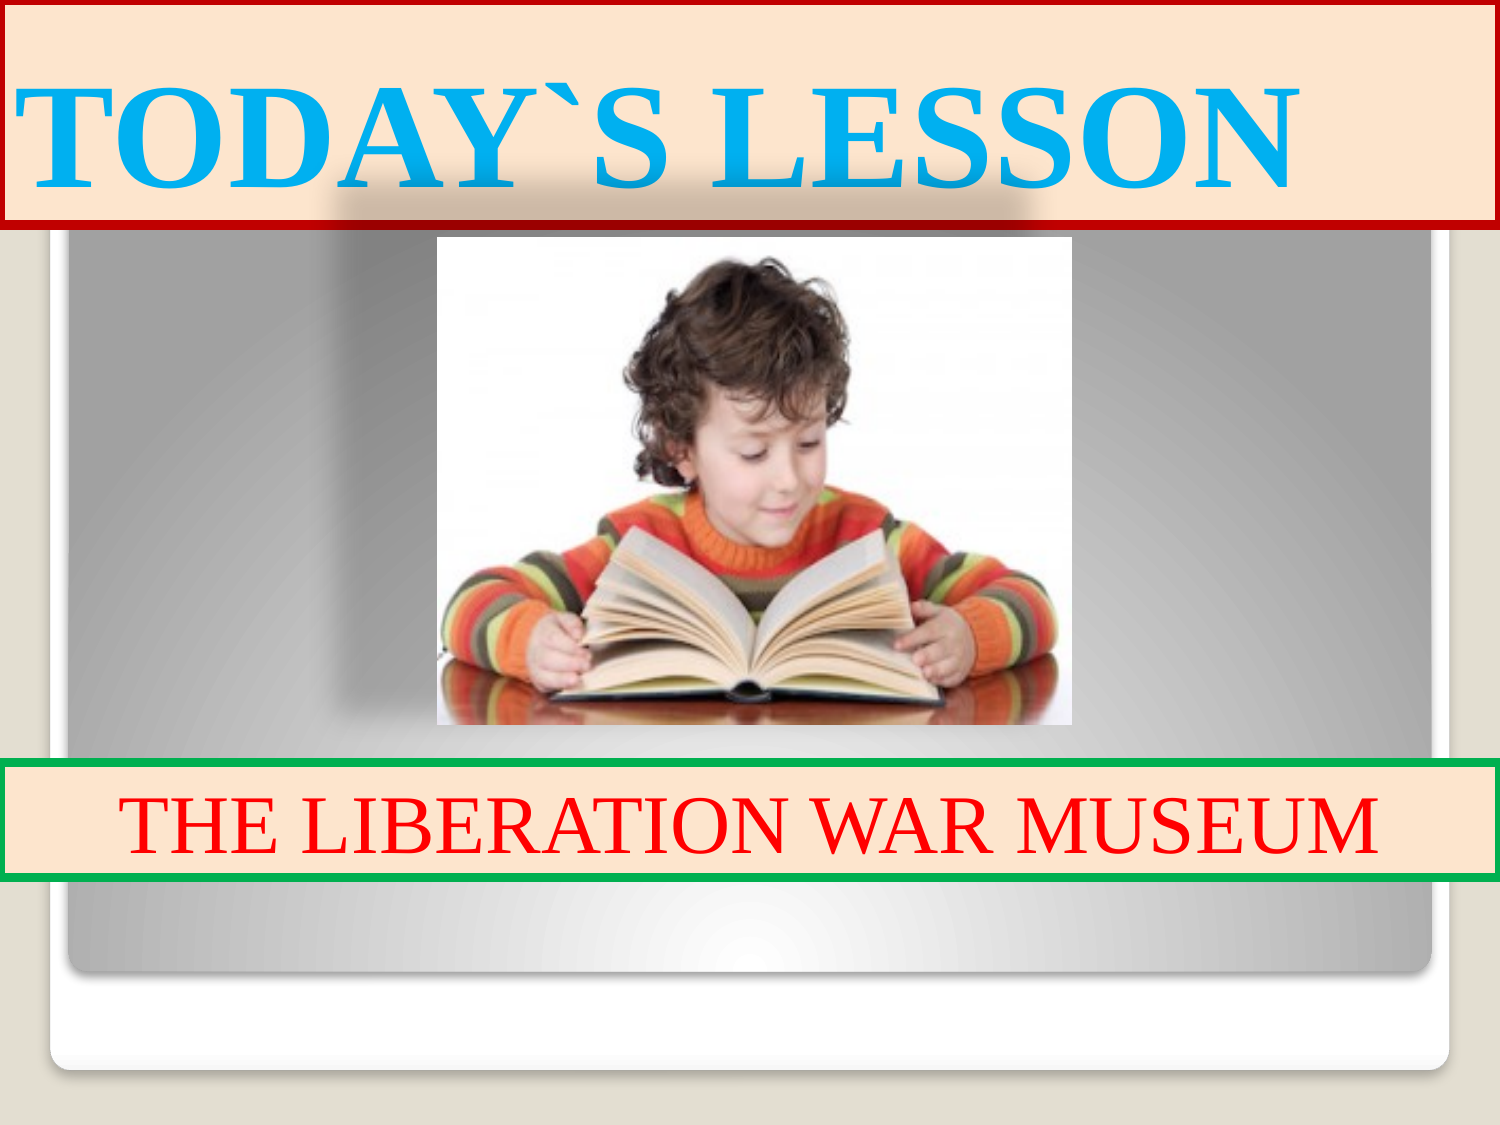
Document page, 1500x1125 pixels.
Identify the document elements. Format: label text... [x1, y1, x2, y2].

picture [437, 237, 1072, 726]
title TODAY`S LESSON [0, 0, 1500, 225]
text_box THE LIBERATION WAR MUSEUM [0, 762, 1500, 878]
